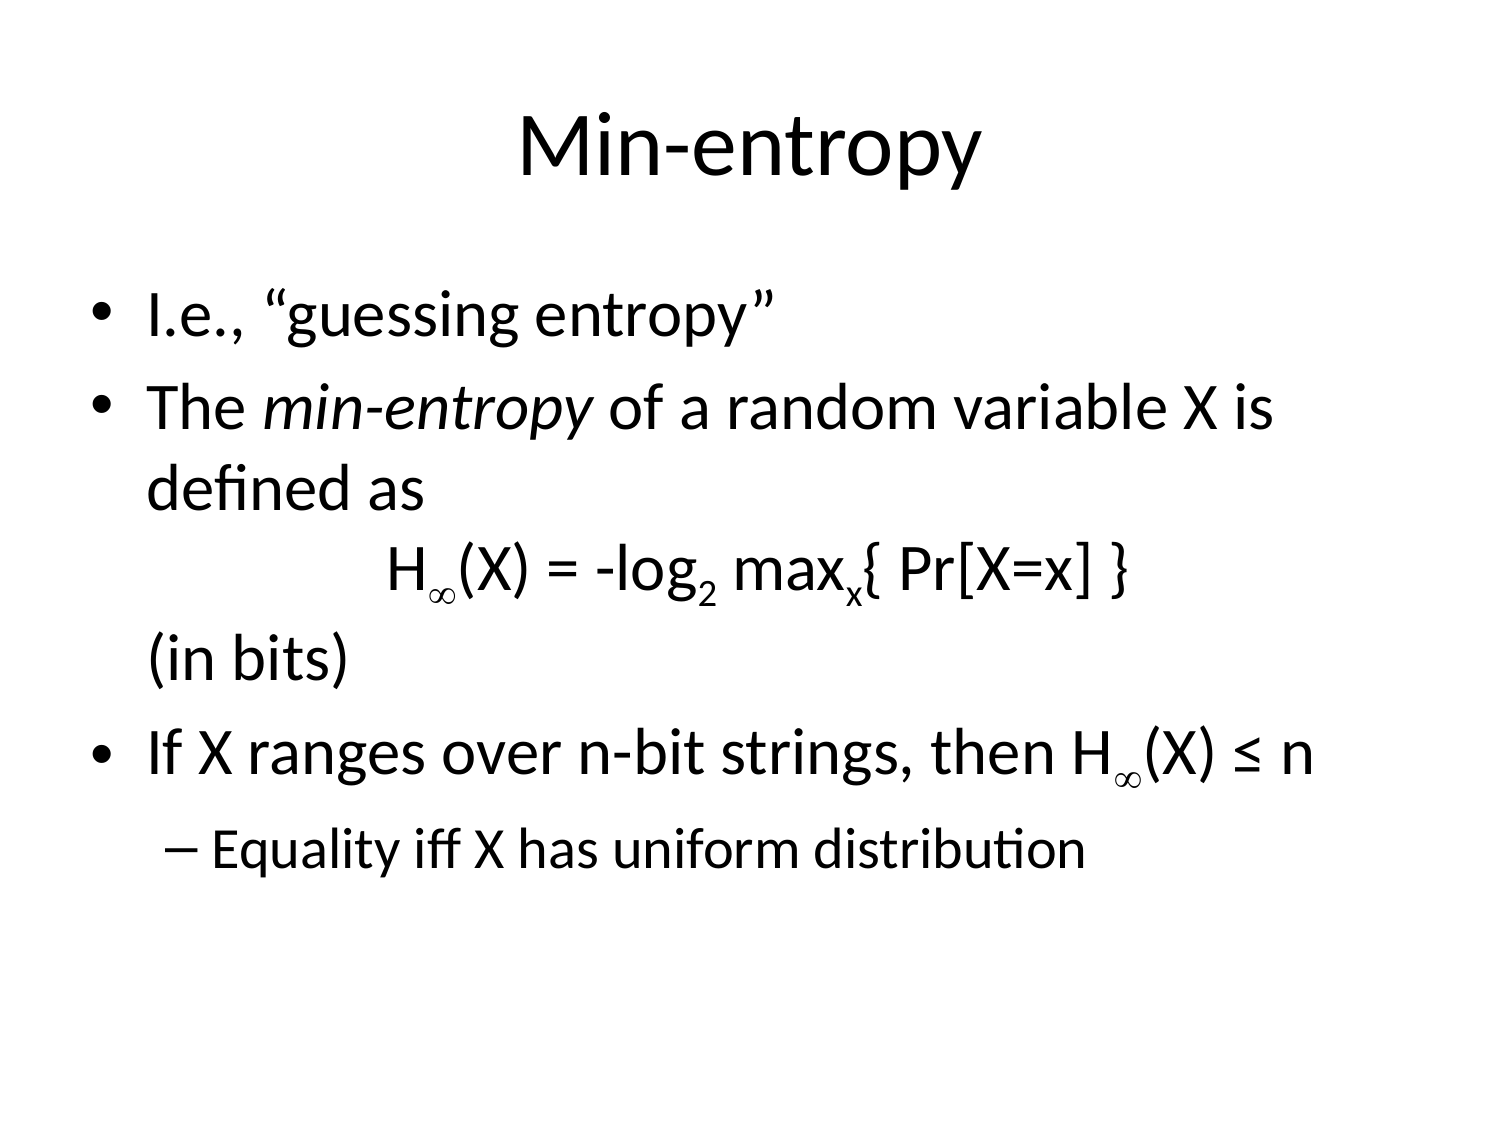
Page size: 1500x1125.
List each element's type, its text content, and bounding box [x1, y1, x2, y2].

list I.e., “guessing entropy” The min-entropy of a random variable X is defined as H(X) = -log2 maxx{ Pr[X=x] } (in bits) If X ranges over n-bit strings, then H(X) ≤ n Equality iff X has uniform distribution [75, 262, 1425, 1005]
title Min-entropy [75, 45, 1425, 233]
